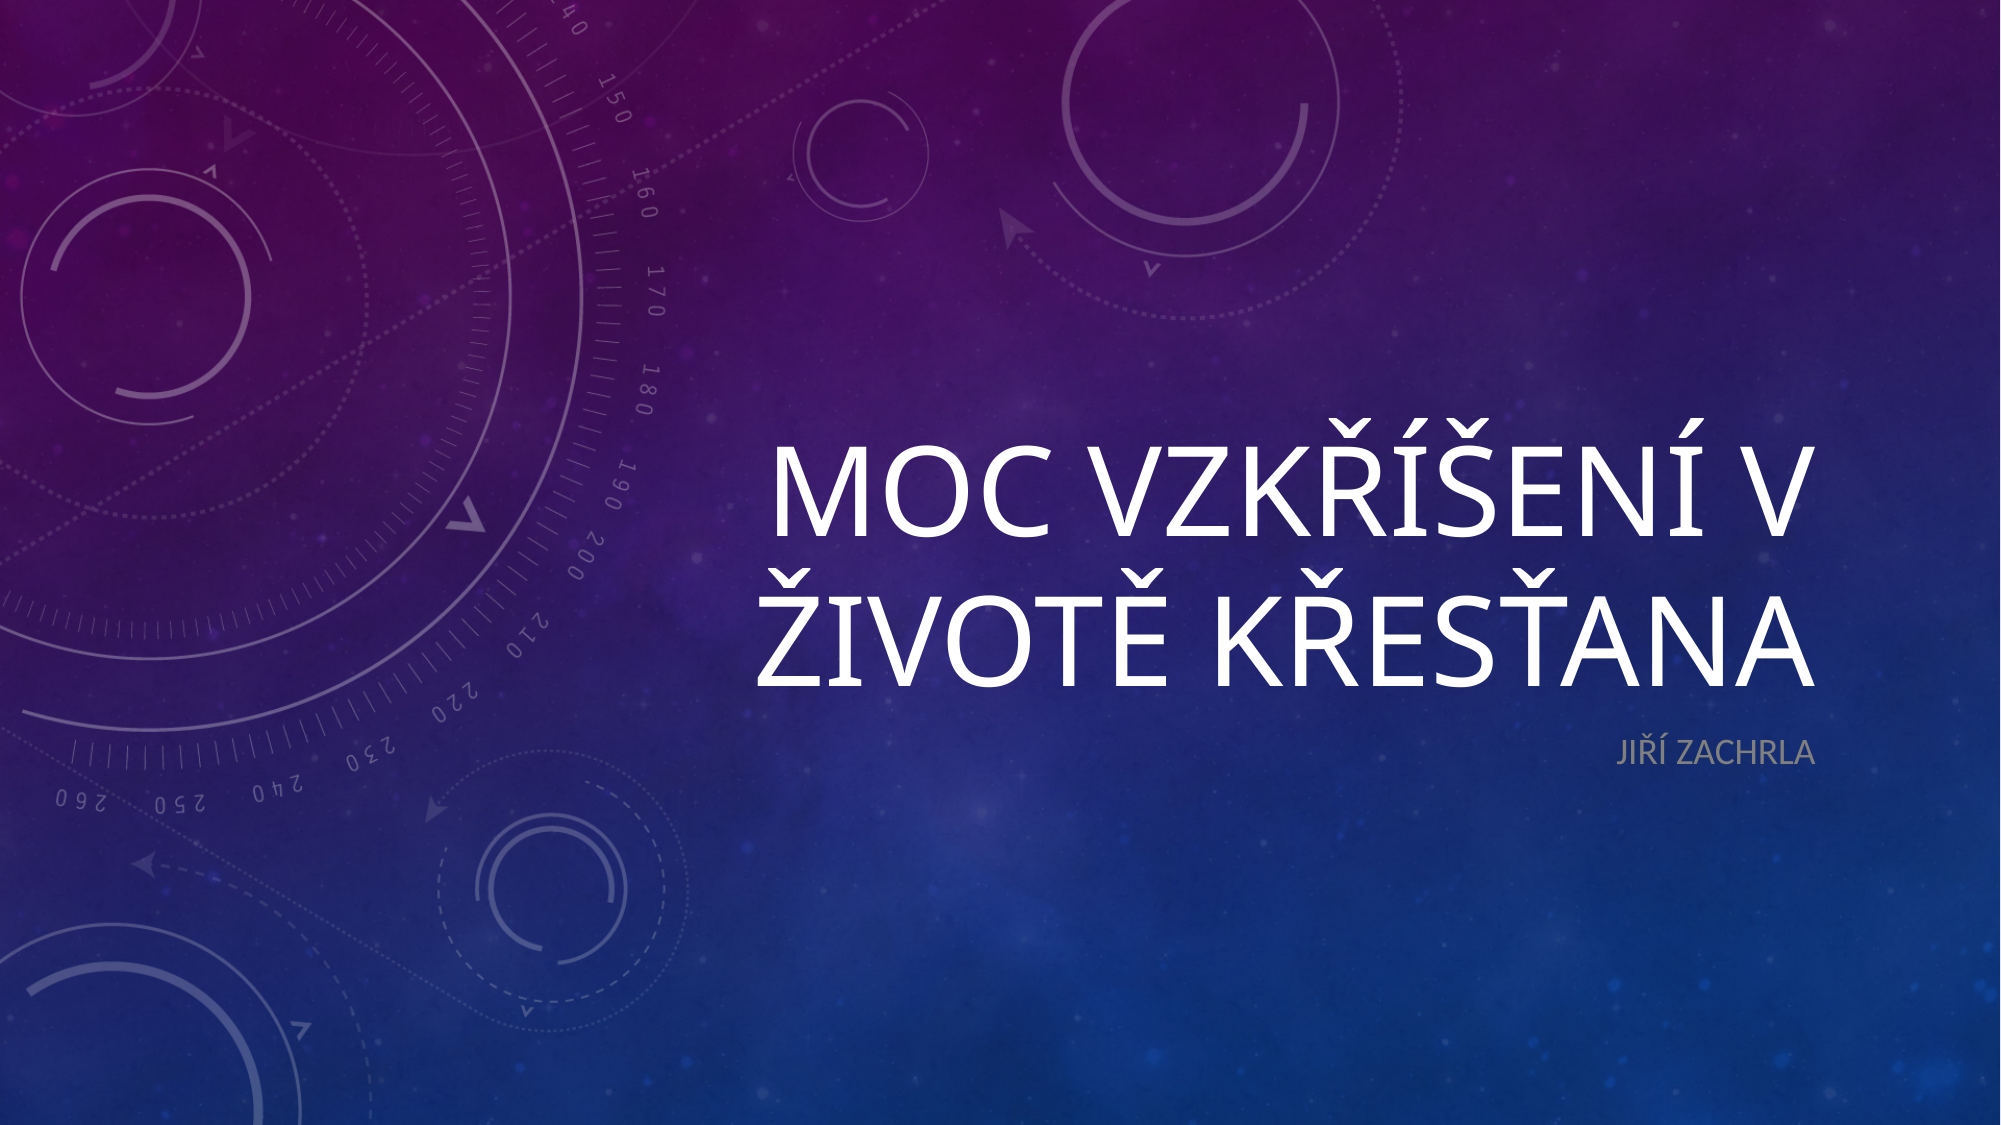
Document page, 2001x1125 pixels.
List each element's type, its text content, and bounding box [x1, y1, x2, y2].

picture [0, 0, 2001, 1125]
title Moc vzkříšení v životě křesťana [399, 322, 1831, 720]
subtitle Jiří zachrla [650, 719, 1831, 950]
